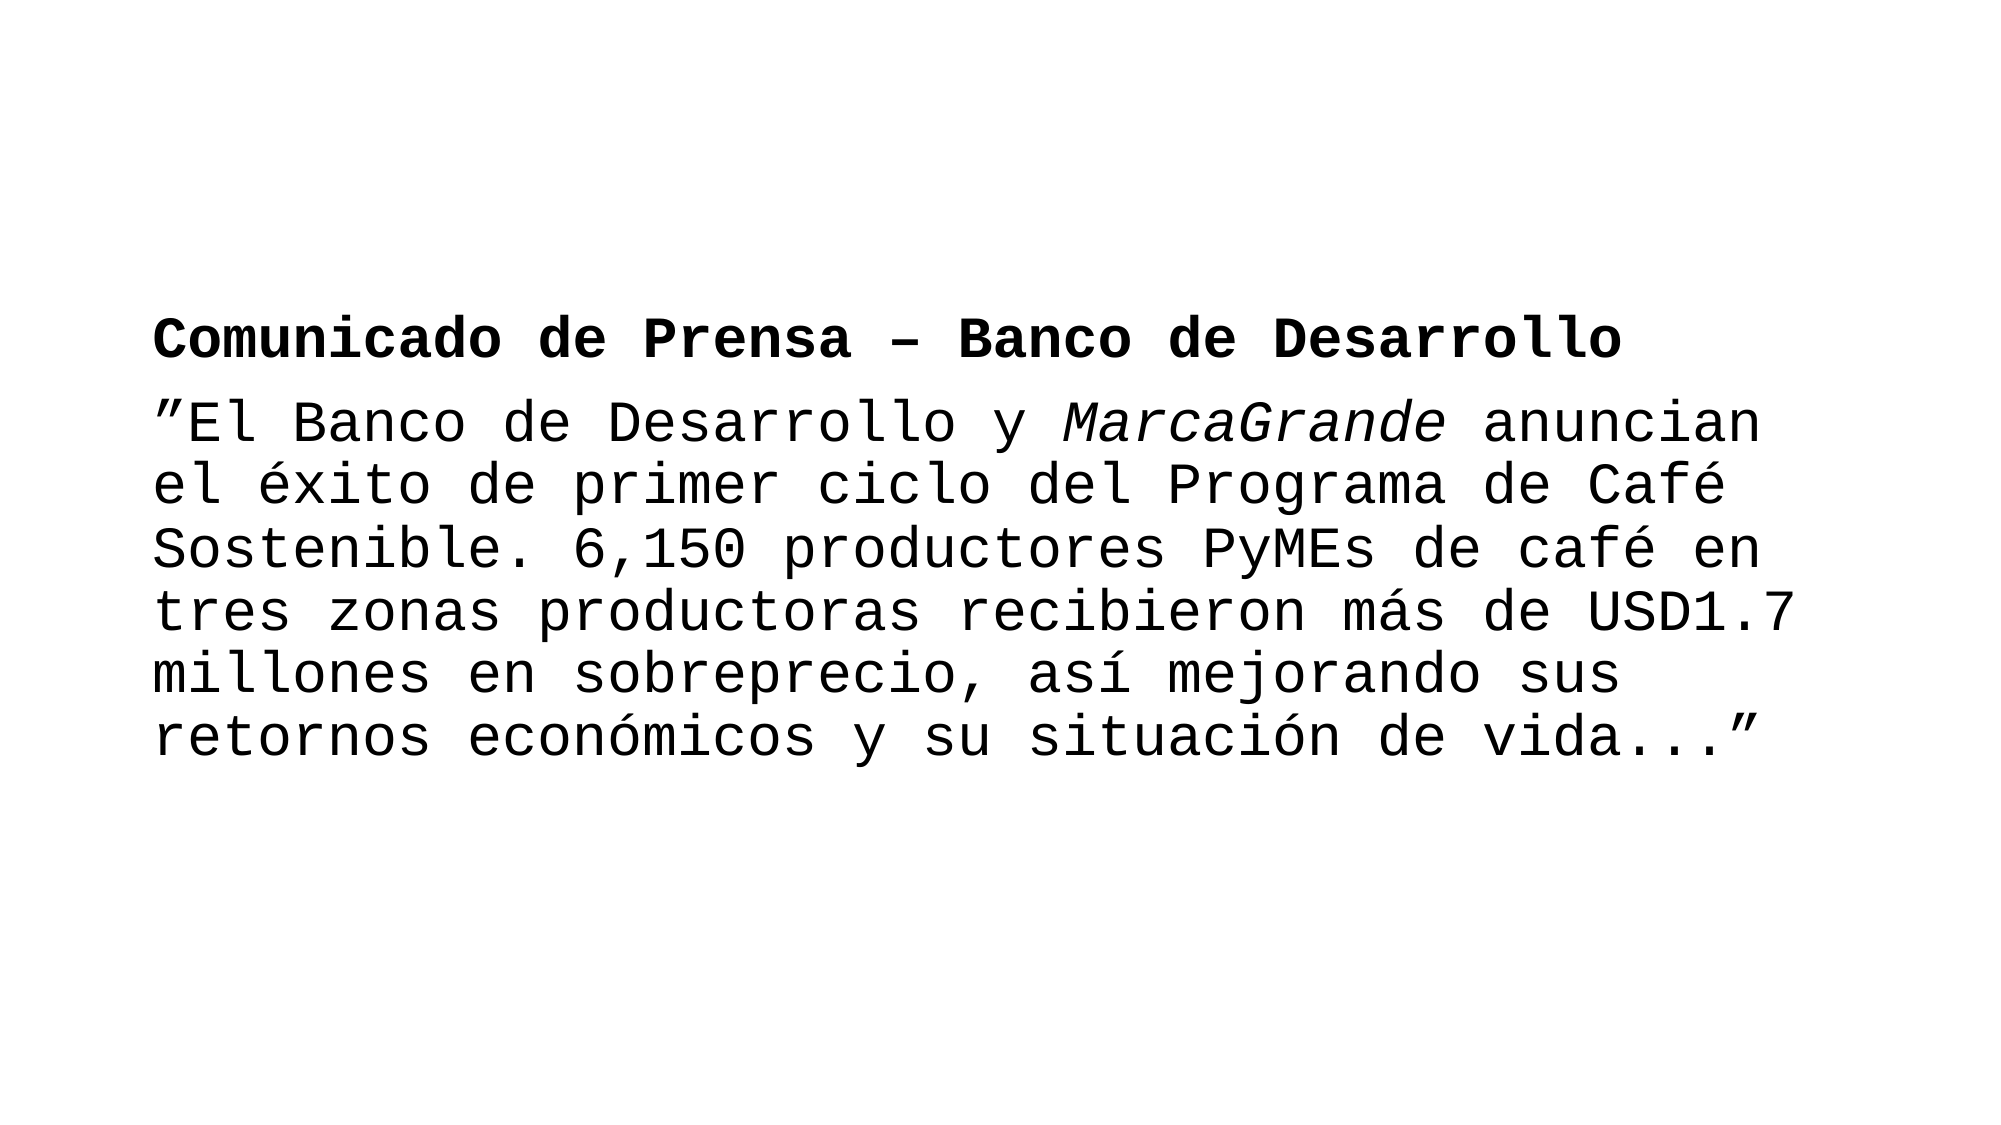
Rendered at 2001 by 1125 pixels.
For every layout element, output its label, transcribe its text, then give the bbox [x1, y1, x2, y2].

list Comunicado de Prensa – Banco de Desarrollo ”El Banco de Desarrollo y MarcaGrande anuncian el éxito de primer ciclo del Programa de Café Sostenible. 6,150 productores PyMEs de café en tres zonas productoras recibieron más de USD1.7 millones en sobreprecio, así mejorando sus retornos económicos y su situación de vida...” [137, 299, 1863, 953]
